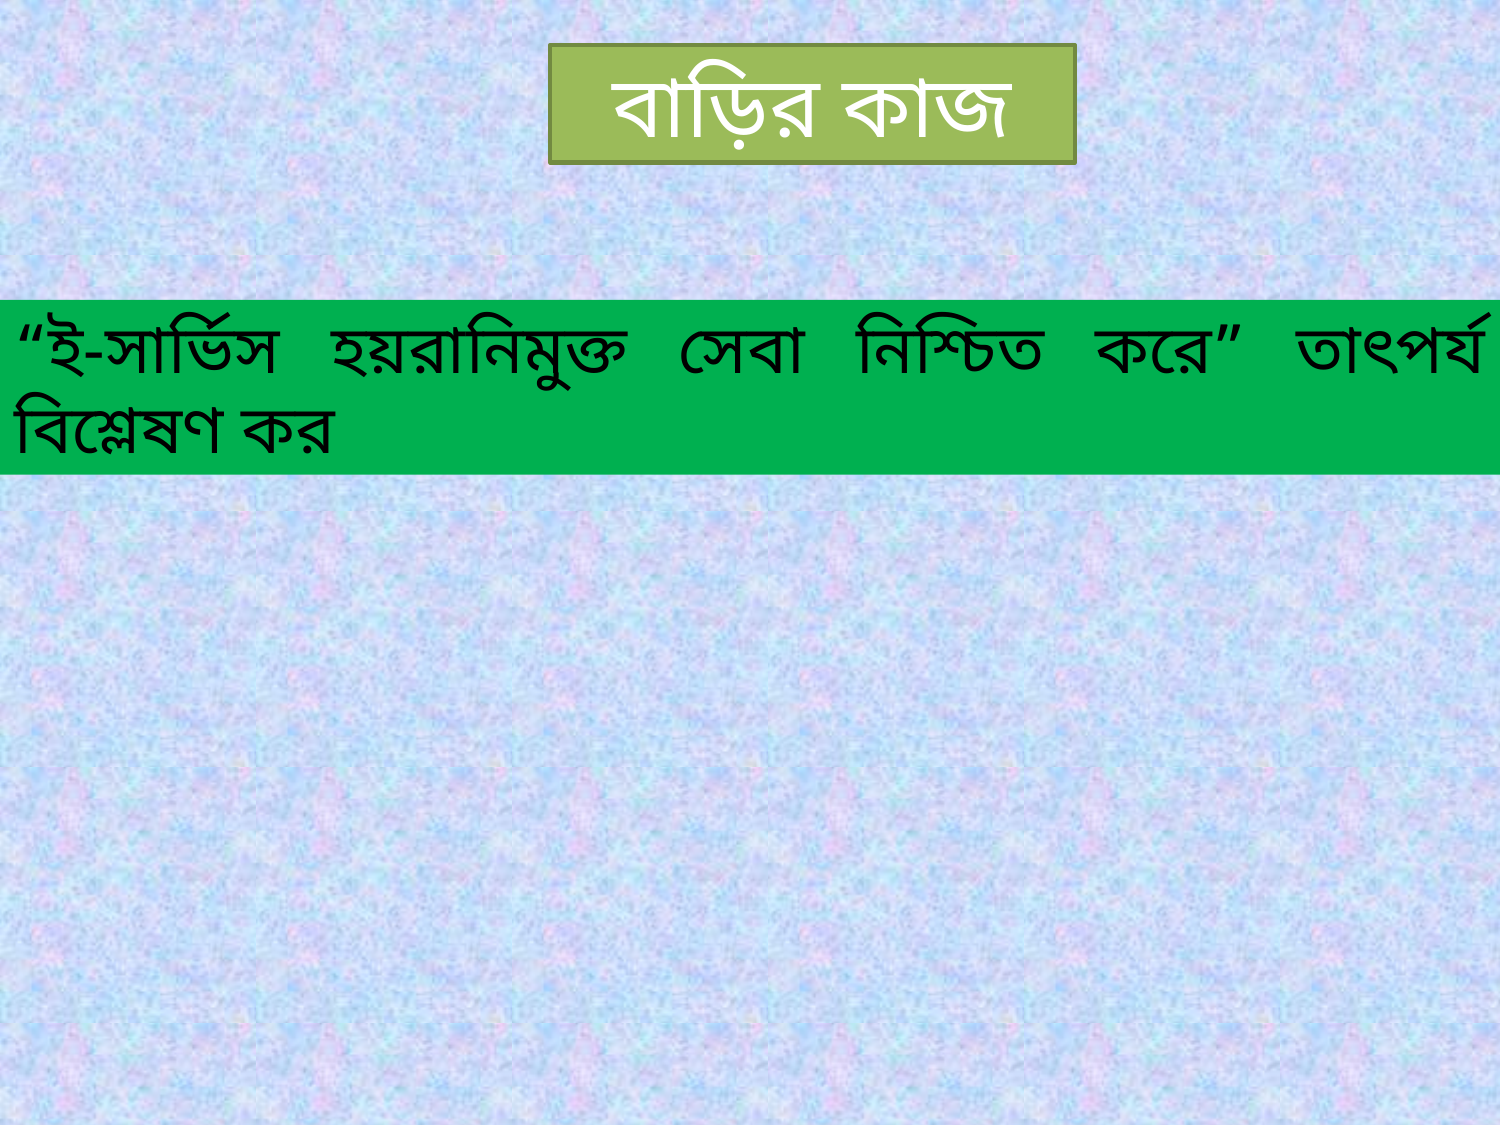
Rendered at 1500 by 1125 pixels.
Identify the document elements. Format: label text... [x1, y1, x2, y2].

title বাড়ির কাজ [548, 43, 1077, 165]
picture [0, 475, 1500, 1125]
picture [0, 0, 1500, 299]
text_box “ই-সার্ভিস হয়রানিমুক্ত সেবা নিশ্চিত করে” তাৎপর্য বিশ্লেষণ কর [0, 299, 1500, 475]
